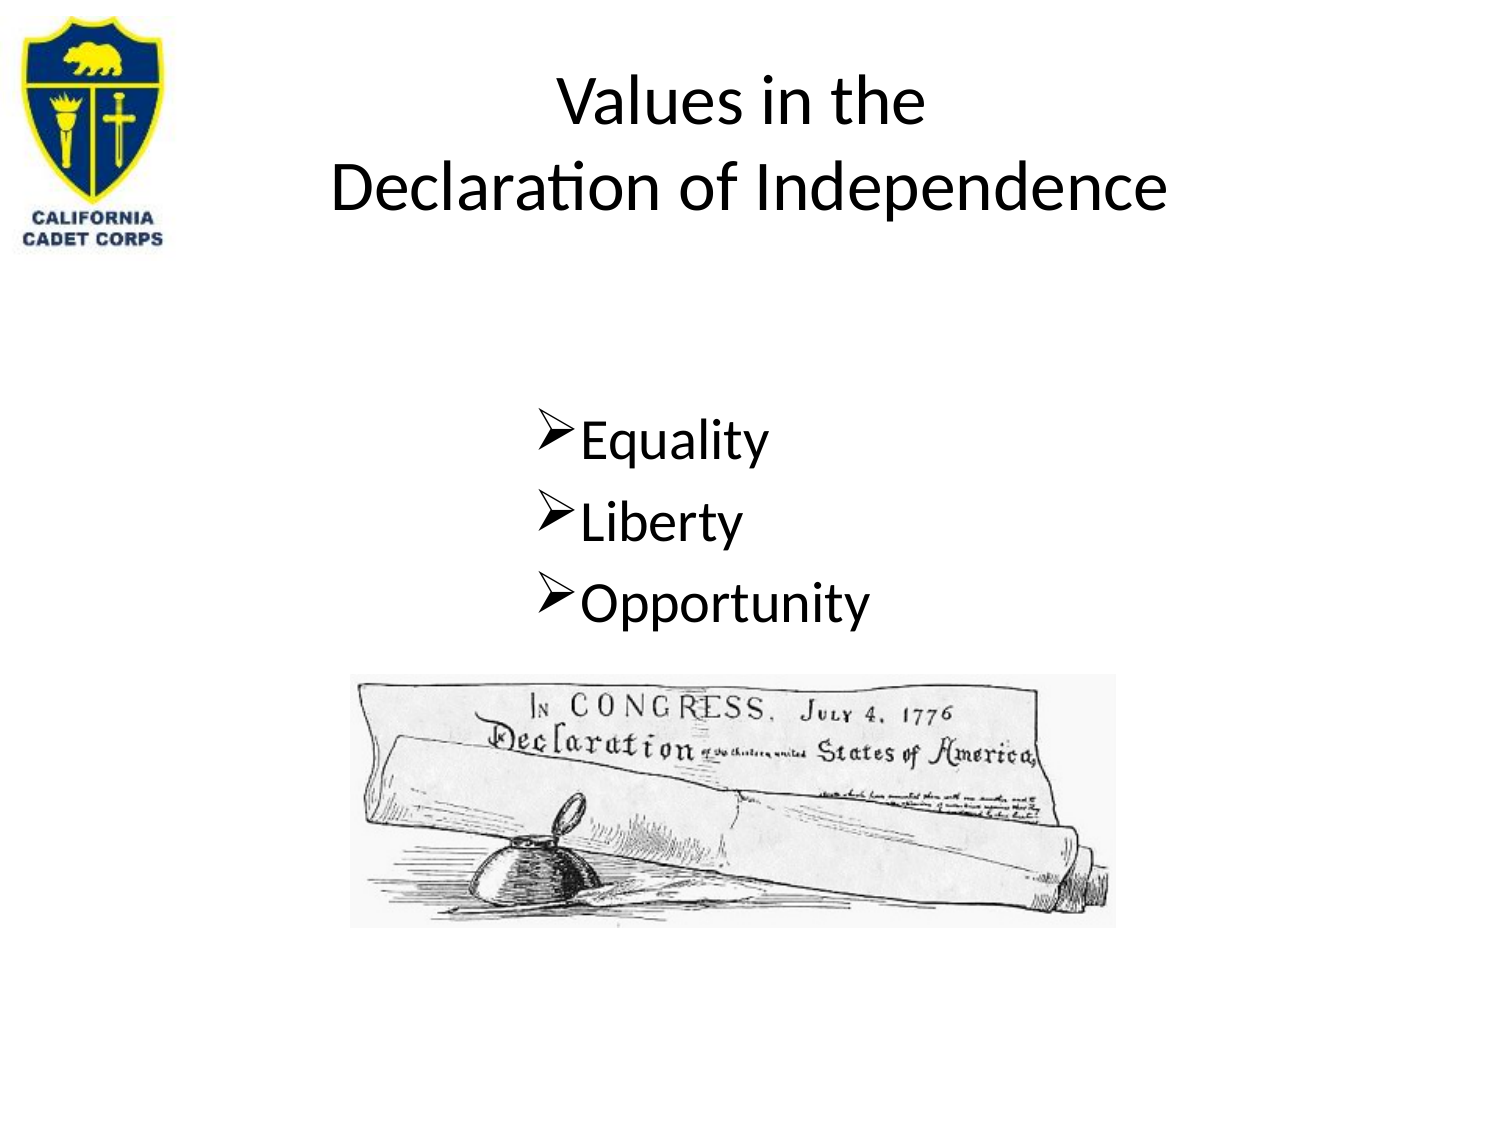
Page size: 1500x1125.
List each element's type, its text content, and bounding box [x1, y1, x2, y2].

picture [0, 16, 186, 261]
title Values in the Declaration of Independence [162, 45, 1338, 233]
picture [349, 674, 1116, 929]
list Equality Liberty Opportunity [443, 393, 1057, 673]
